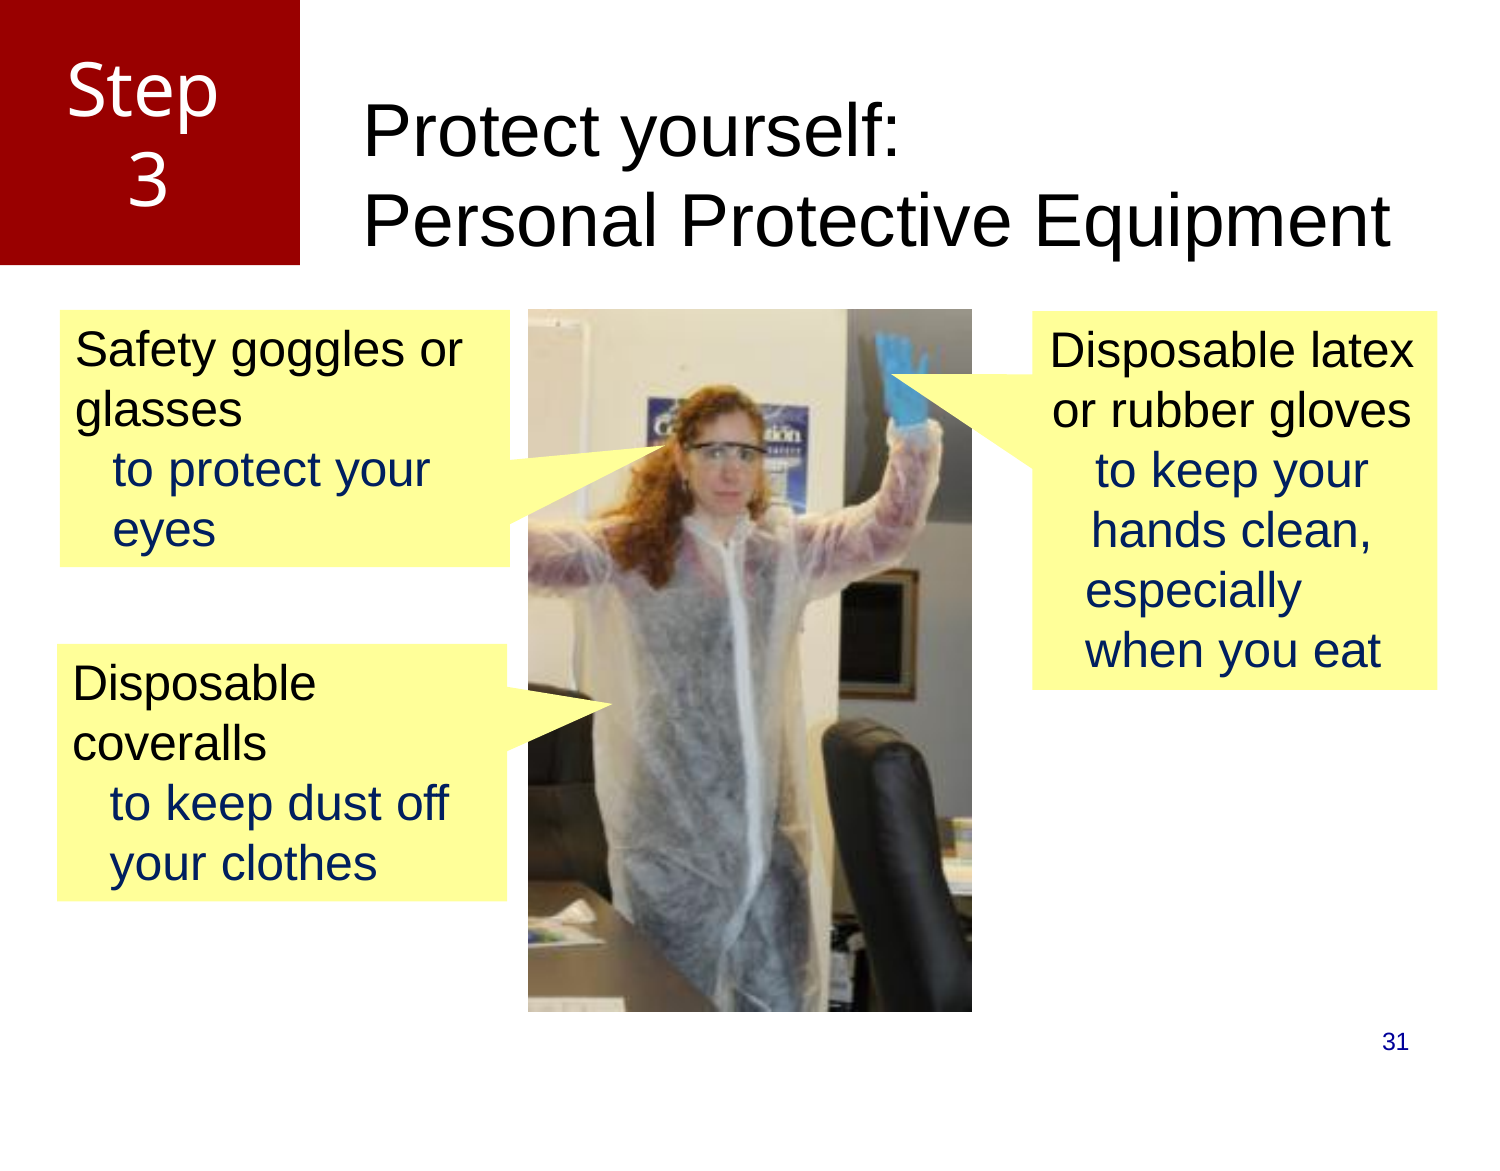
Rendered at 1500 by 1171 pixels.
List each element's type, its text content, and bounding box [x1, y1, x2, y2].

title Step 3 [64, 39, 236, 237]
text_box [977, 311, 1438, 690]
text_box [0, 0, 300, 266]
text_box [59, 309, 972, 1013]
text_box Disposable latex or rubber gloves to keep your hands clean, especially when you eat [1045, 315, 1417, 678]
text_box Protect yourself: Personal Protective Equipment [360, 78, 1395, 261]
text_box 31 [1379, 1023, 1413, 1056]
